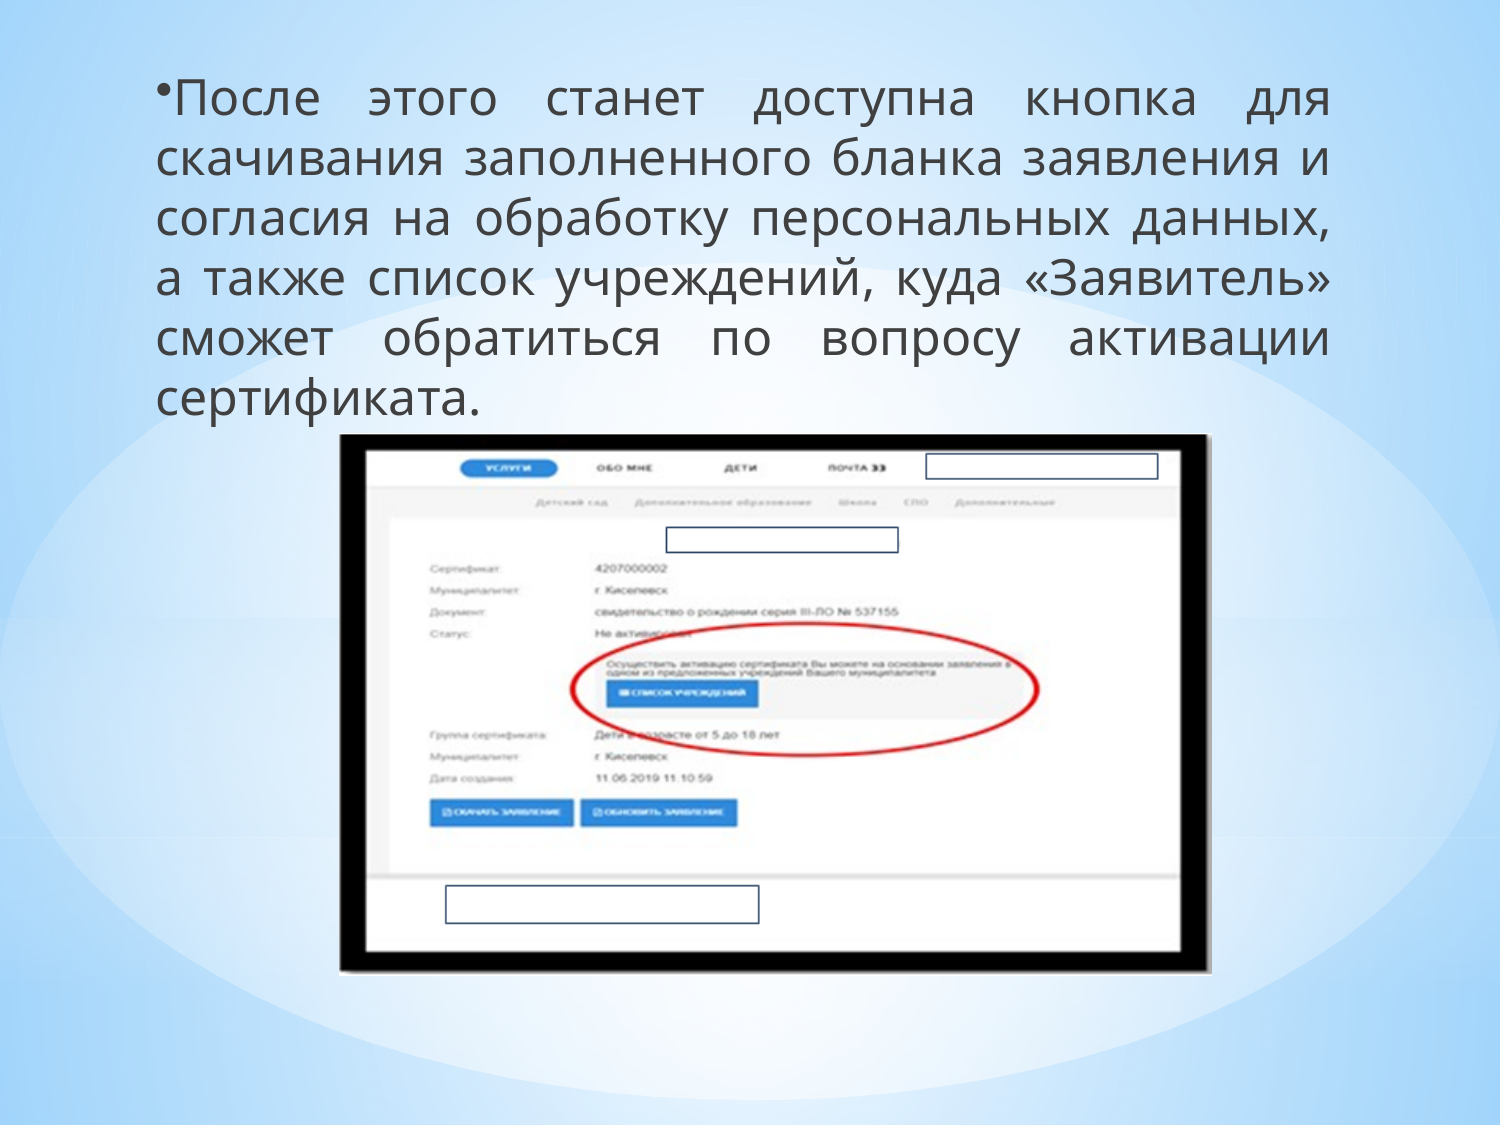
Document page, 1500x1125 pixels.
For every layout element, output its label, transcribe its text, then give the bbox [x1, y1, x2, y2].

text_box После этого станет доступна кнопка для скачивания заполненного бланка заявления и согласия на обработку персональных данных, а также список учреждений, куда «Заявитель» сможет обратиться по вопросу активации сертификата. [140, 57, 1348, 433]
picture [339, 433, 1212, 976]
list [58, 105, 1429, 1055]
